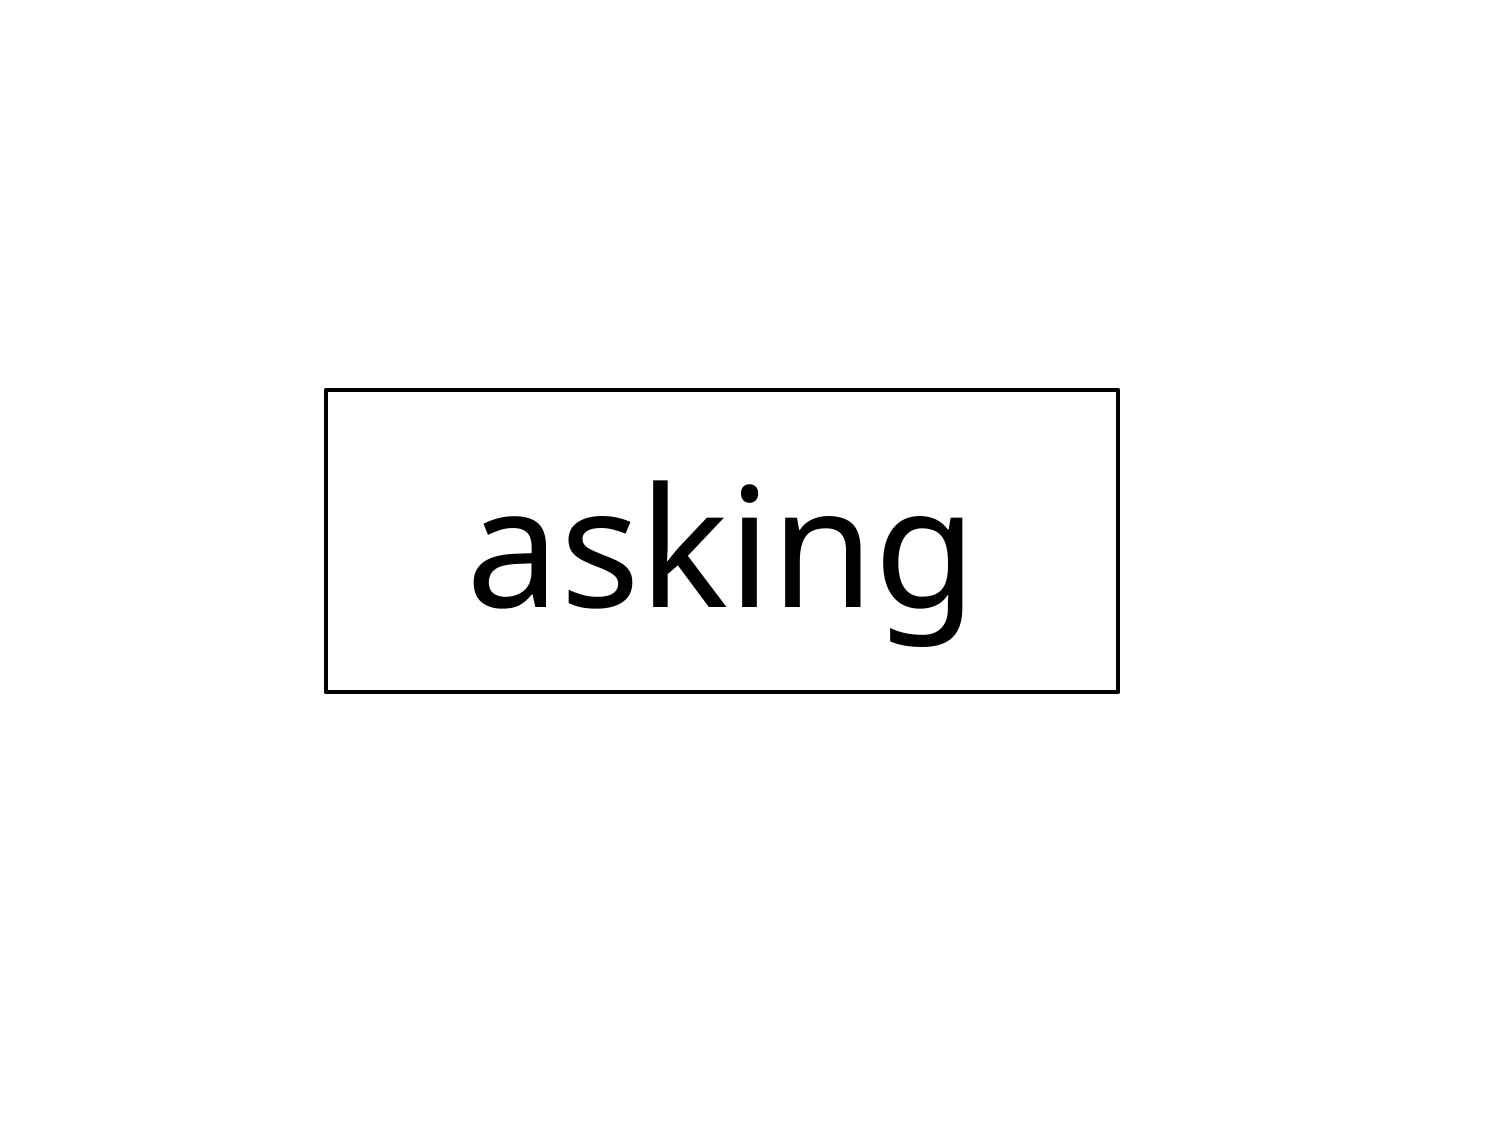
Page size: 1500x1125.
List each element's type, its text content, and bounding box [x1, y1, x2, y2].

text_box asking [324, 388, 1120, 694]
